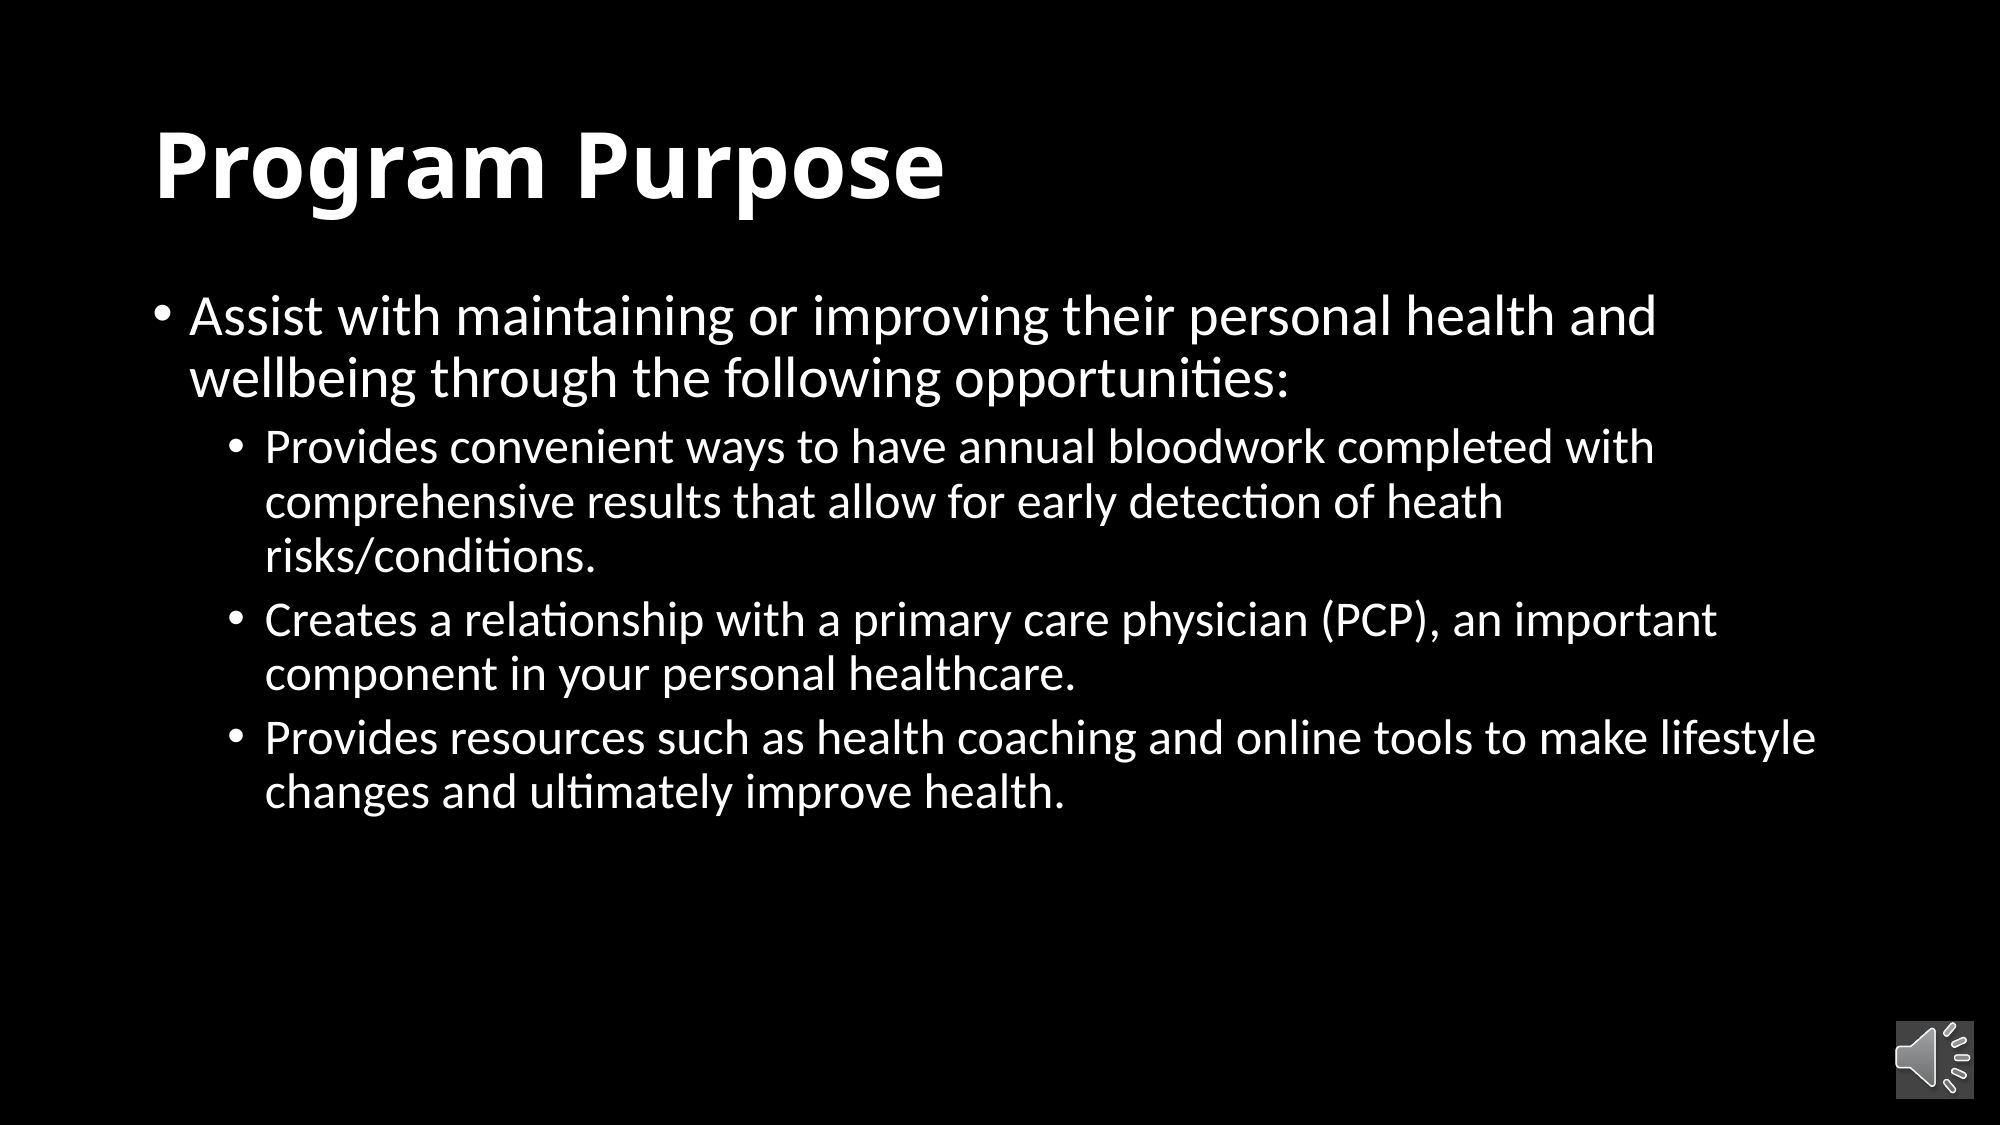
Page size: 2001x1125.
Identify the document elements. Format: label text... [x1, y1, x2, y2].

picture [1894, 1019, 1975, 1100]
list Assist with maintaining or improving their personal health and wellbeing through the following opportunities: Provides convenient ways to have annual bloodwork completed with comprehensive results that allow for early detection of heath risks/conditions. Creates a relationship with a primary care physician (PCP), an important component in your personal healthcare. Provides resources such as health coaching and online tools to make lifestyle changes and ultimately improve health. [137, 277, 1863, 1066]
title Program Purpose [137, 59, 1863, 277]
